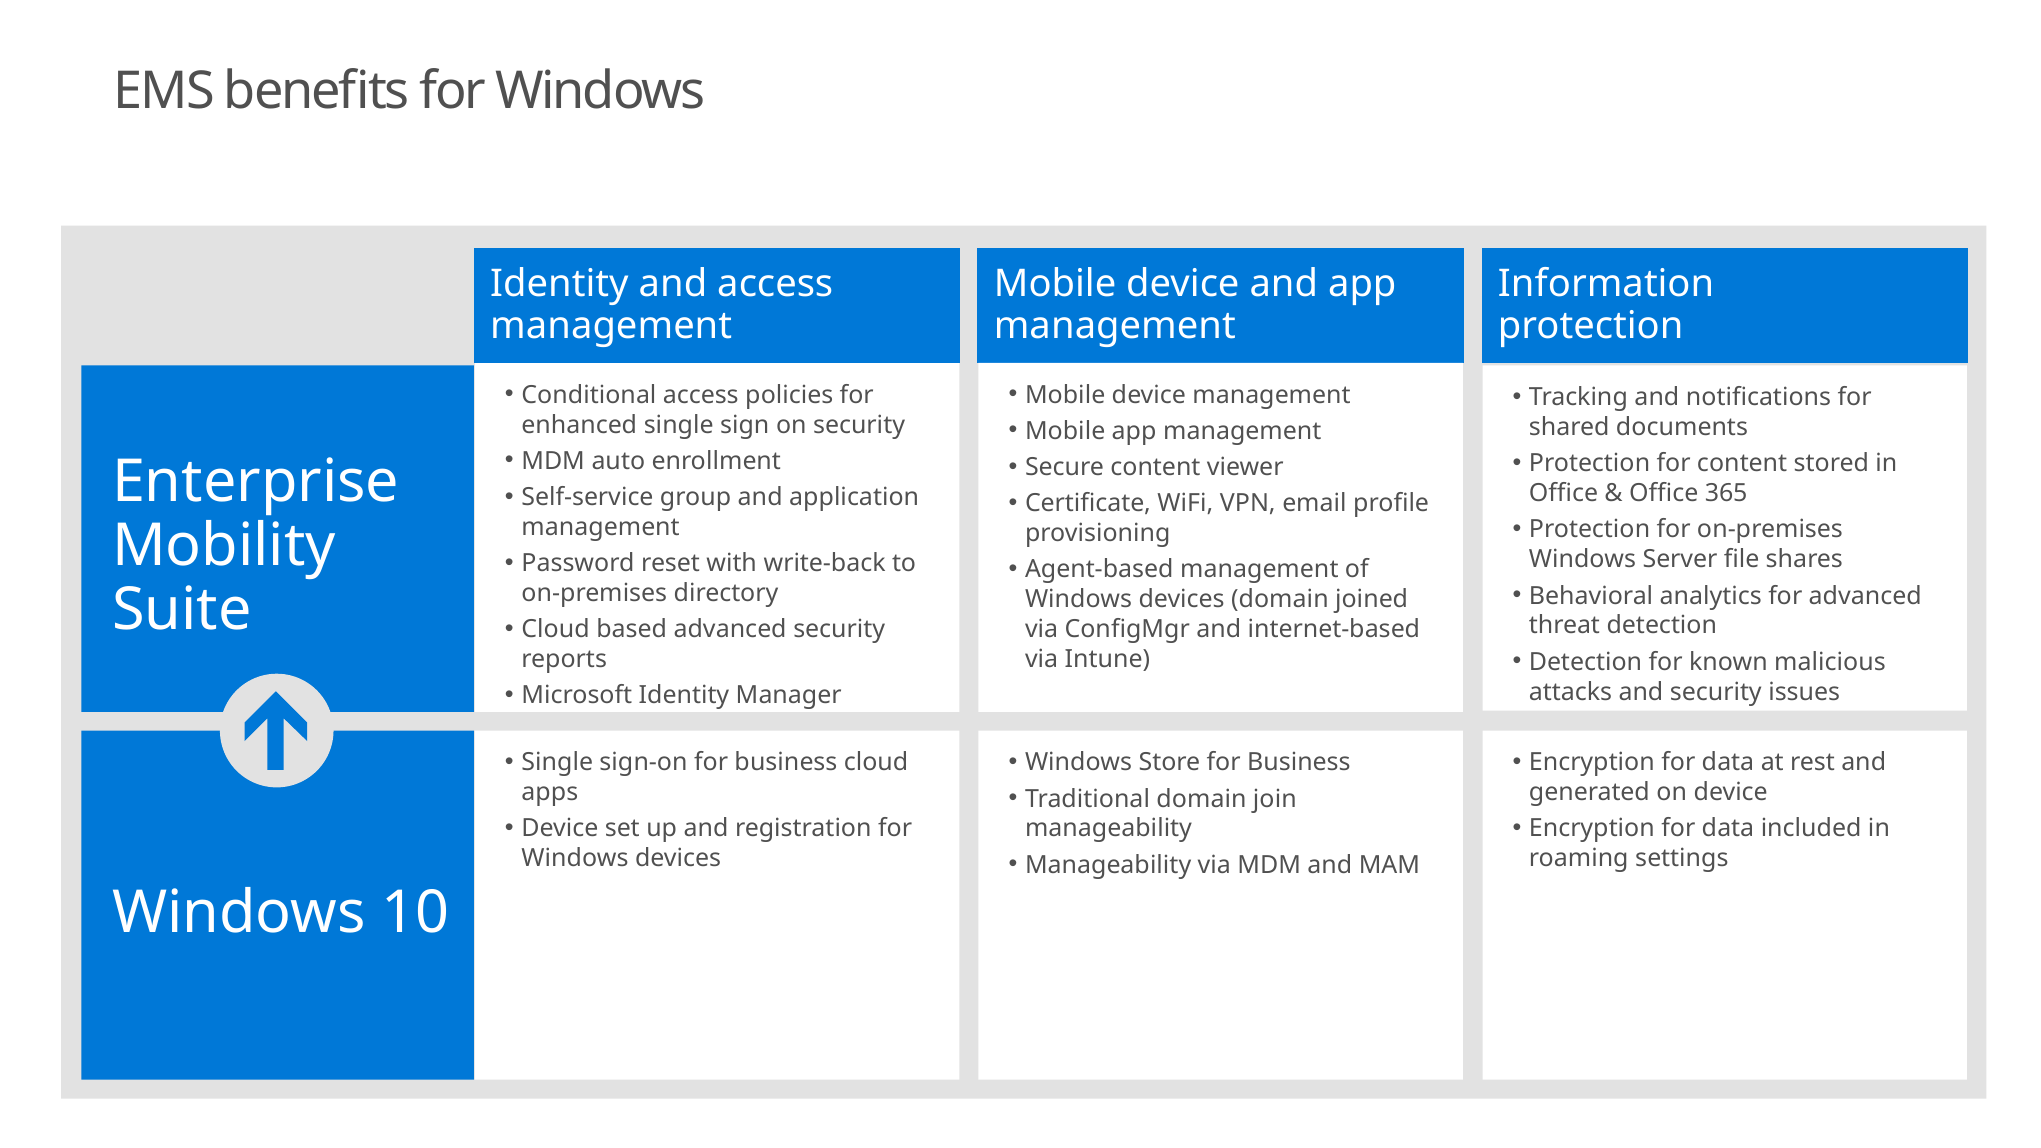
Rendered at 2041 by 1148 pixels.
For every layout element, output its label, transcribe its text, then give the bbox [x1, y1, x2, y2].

text_box Single sign-on for business cloud apps Device set up and registration for Windows devices [474, 730, 960, 1080]
text_box Conditional access policies for enhanced single sign on security MDM auto enrollment Self-service group and application management Password reset with write-back to on-premises directory Cloud based advanced security reports Microsoft Identity Manager [474, 362, 960, 713]
text_box Mobile device management Mobile app management Secure content viewer Certificate, WiFi, VPN, email profile provisioning Agent-based management of Windows devices (domain joined via ConfigMgr and internet-based via Intune) [978, 362, 1464, 713]
text_box [60, 225, 1987, 1099]
text_box Enterprise Mobility Suite [81, 365, 474, 712]
title EMS benefits for Windows [89, 48, 2041, 199]
text_box Information protection [1482, 248, 1967, 362]
text_box Identity and access management [474, 248, 960, 362]
text_box Encryption for data at rest and generated on device Encryption for data included in roaming settings [1482, 730, 1968, 1080]
text_box Mobile device and app management [978, 248, 1463, 362]
text_box Windows Store for Business Traditional domain join manageability Manageability via MDM and MAM [978, 730, 1464, 1080]
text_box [219, 673, 334, 788]
text_box Windows 10 [81, 730, 474, 1080]
text_box Tracking and notifications for shared documents Protection for content stored in Office & Office 365 Protection for on-premises Windows Server file shares Behavioral analytics for advanced threat detection Detection for known malicious attacks and security issues [1482, 365, 1968, 711]
